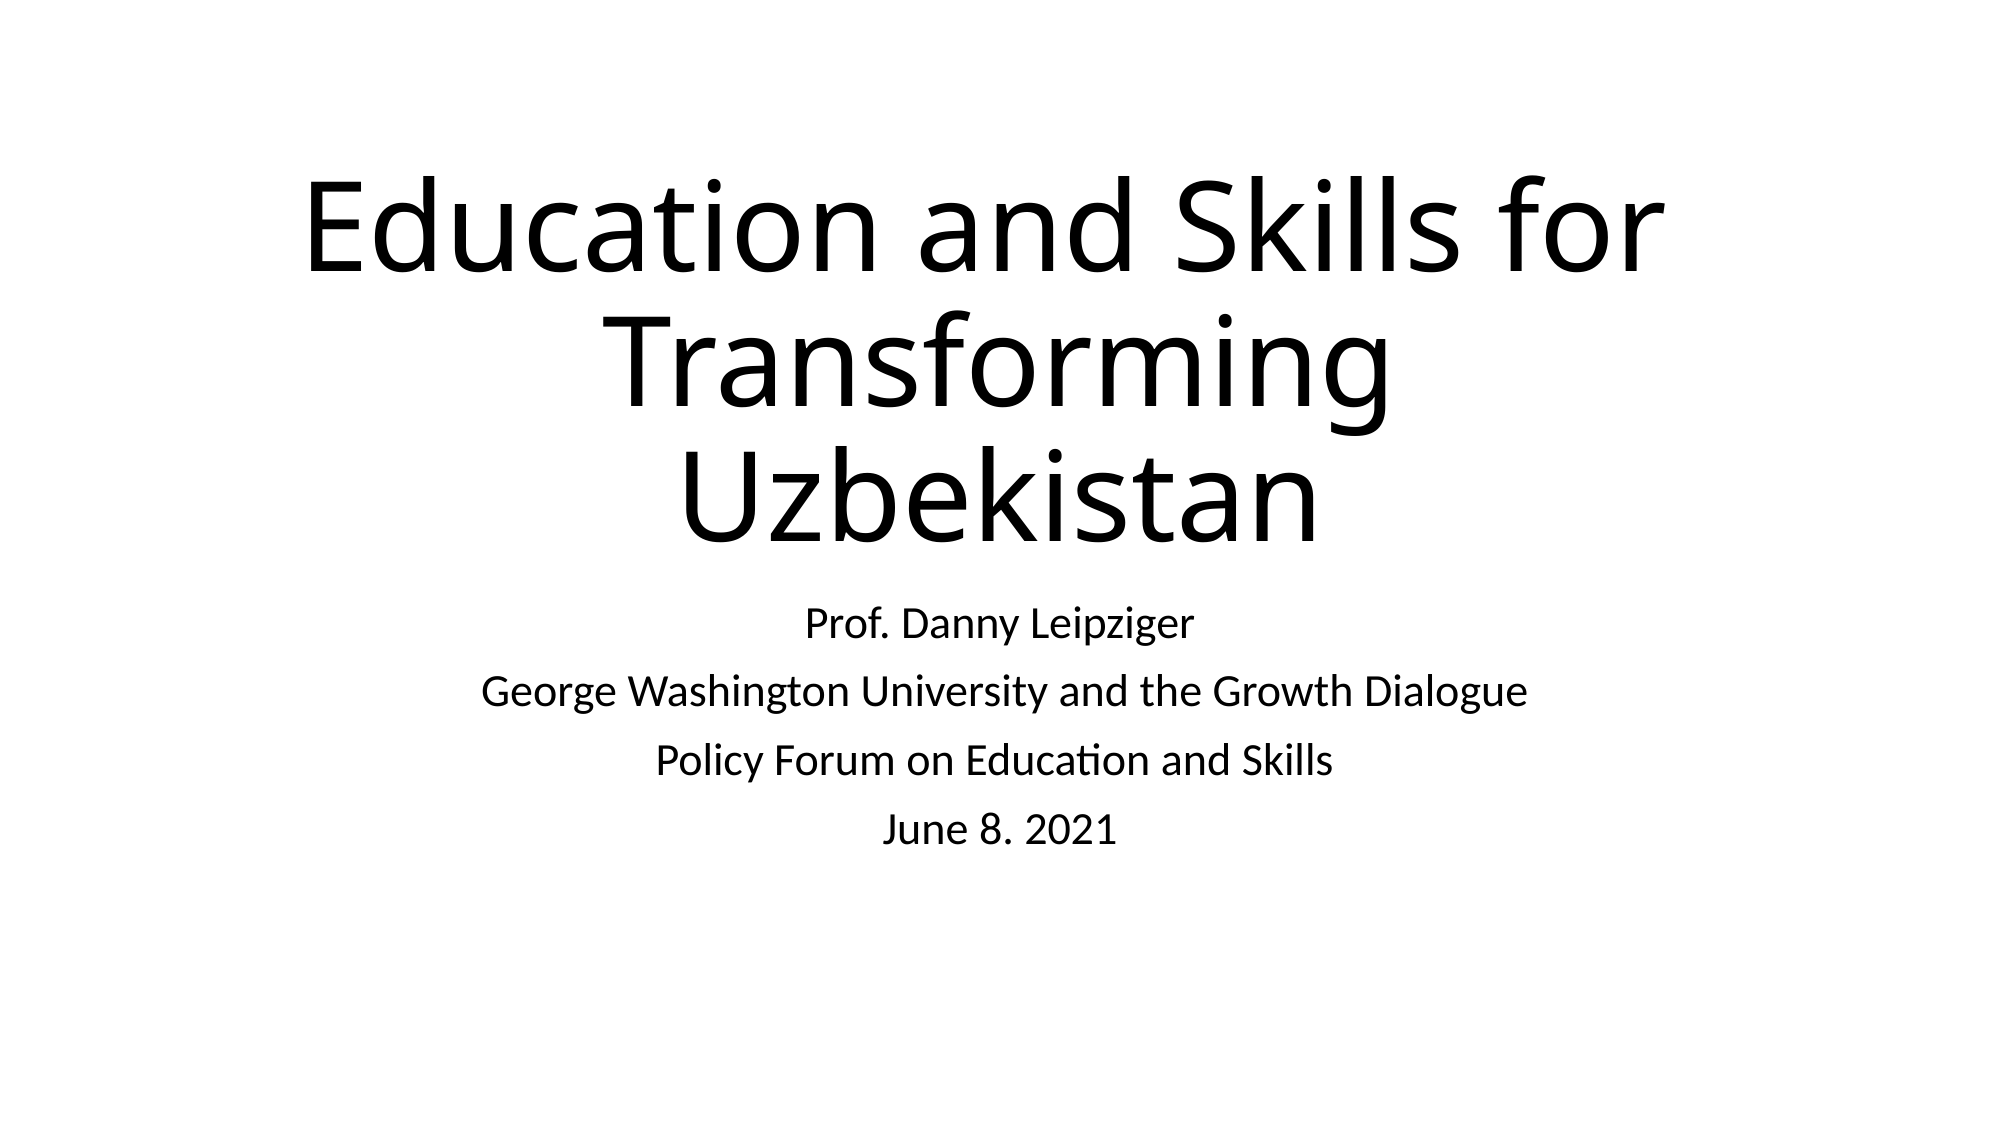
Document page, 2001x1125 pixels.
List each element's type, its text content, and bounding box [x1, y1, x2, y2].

subtitle Prof. Danny Leipziger George Washington University and the Growth Dialogue Policy Forum on Education and Skills June 8. 2021 [249, 590, 1750, 863]
title Education and Skills for Transforming Uzbekistan [249, 184, 1750, 576]
